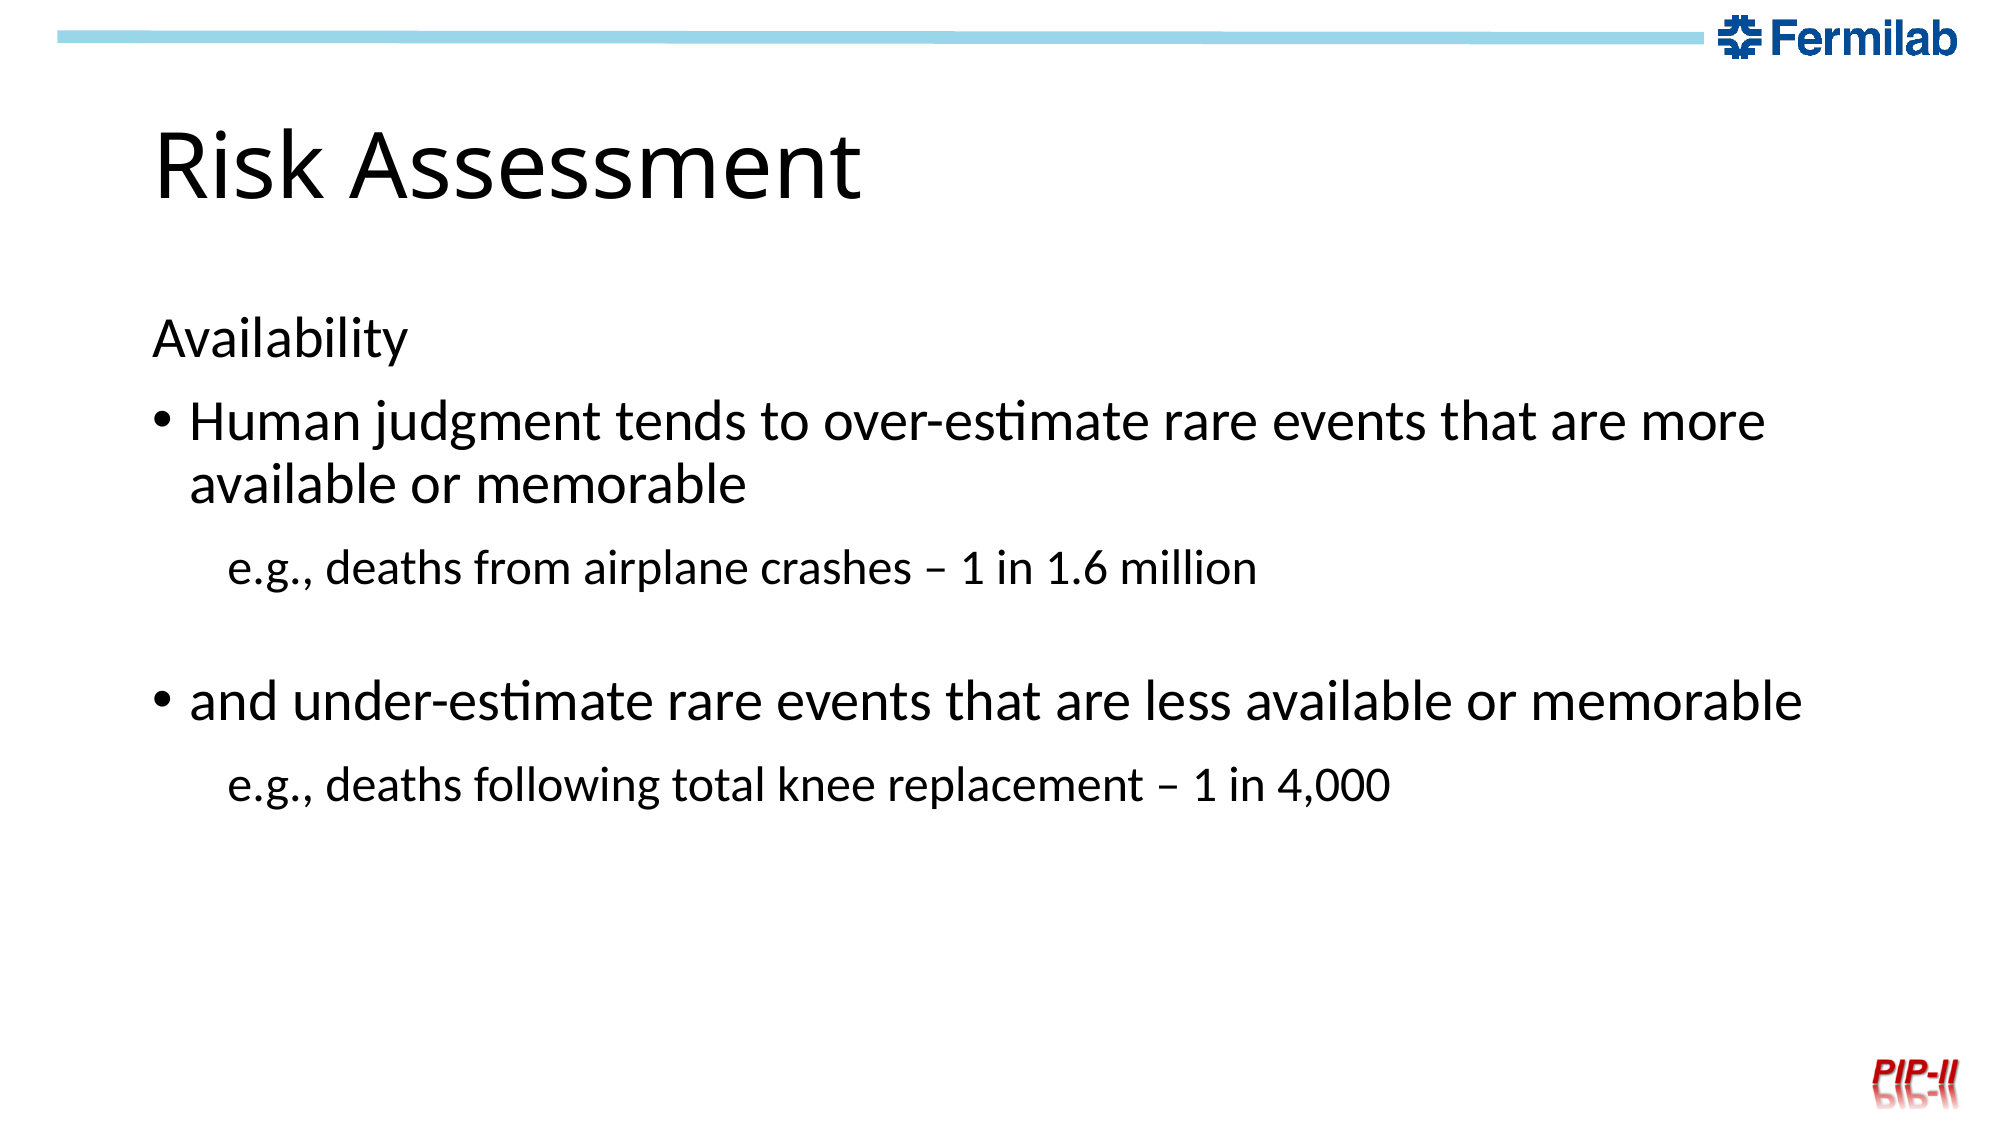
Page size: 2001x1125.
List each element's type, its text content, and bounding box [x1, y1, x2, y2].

picture [1718, 15, 1957, 59]
list Availability Human judgment tends to over-estimate rare events that are more available or memorable e.g., deaths from airplane crashes – 1 in 1.6 million and under-estimate rare events that are less available or memorable e.g., deaths following total knee replacement – 1 in 4,000 [137, 299, 1863, 1014]
title Risk Assessment [137, 59, 1863, 278]
picture [1849, 1040, 2000, 1123]
